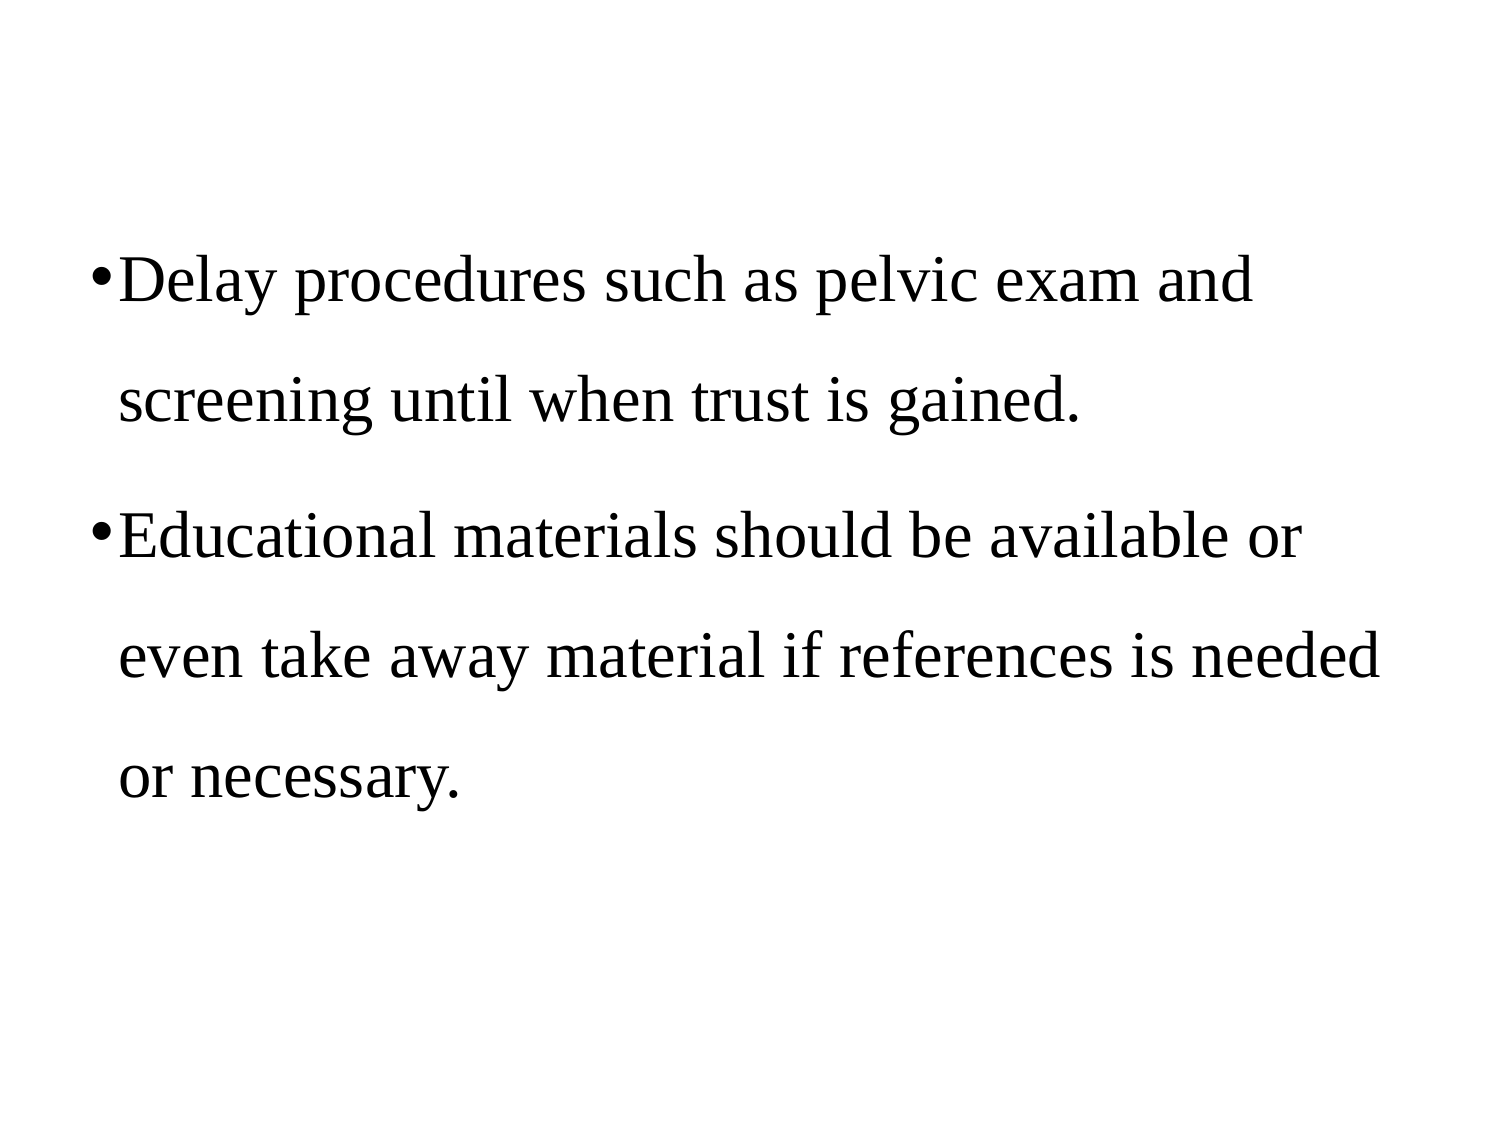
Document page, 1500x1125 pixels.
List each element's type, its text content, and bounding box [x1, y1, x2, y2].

list Delay procedures such as pelvic exam and screening until when trust is gained. Educational materials should be available or even take away material if references is needed or necessary. [75, 187, 1425, 1063]
